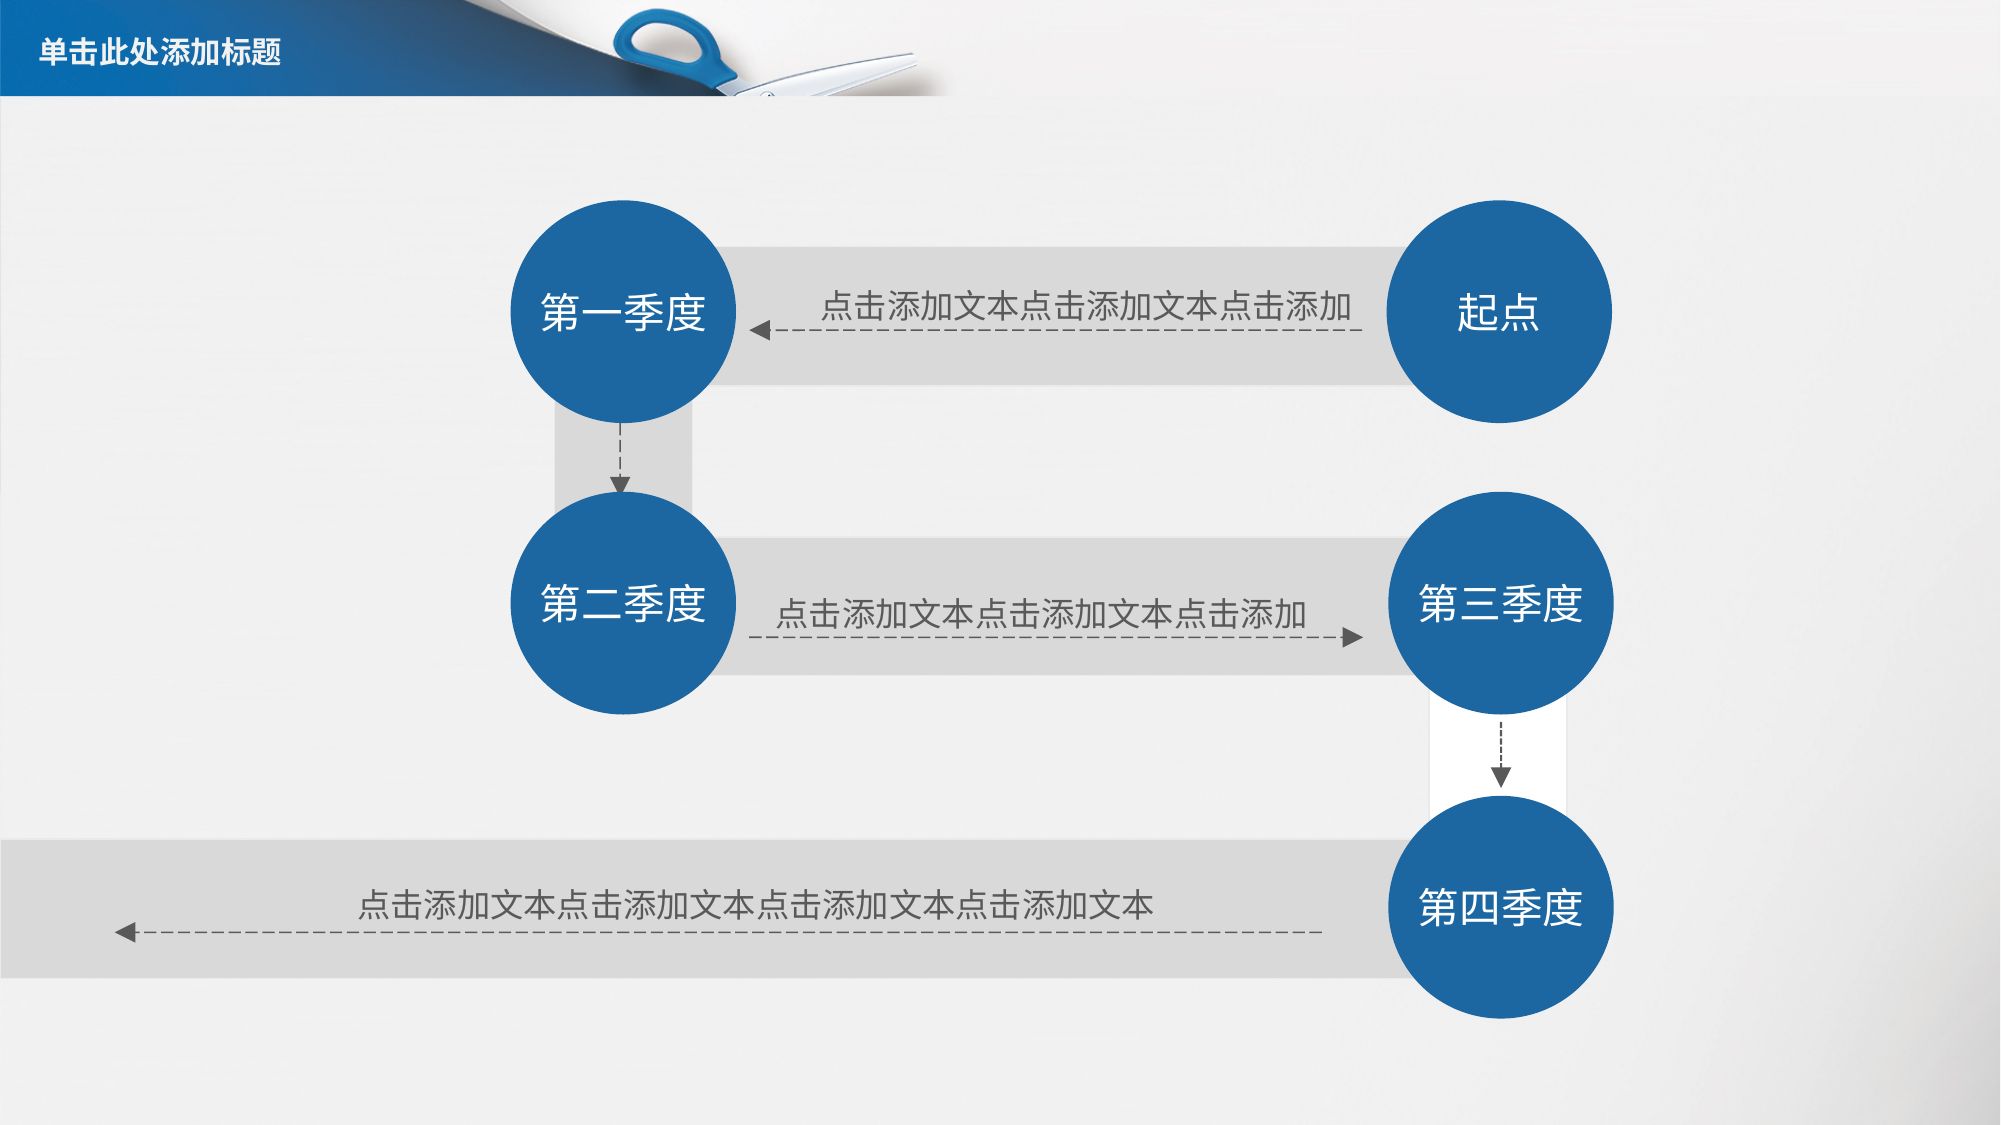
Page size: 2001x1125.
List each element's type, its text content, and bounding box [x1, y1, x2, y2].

text_box [554, 400, 693, 514]
title 单击此处添加标题 [23, 29, 1749, 78]
picture [0, 0, 2001, 1125]
text_box 点击添加文本点击添加文本点击添加文本点击添加文本 [191, 857, 1322, 932]
text_box 第一季度 [510, 200, 737, 424]
text_box 第四季度 [1388, 795, 1614, 1019]
text_box [1429, 690, 1568, 820]
text_box [0, 838, 1414, 979]
text_box [710, 537, 1414, 676]
text_box 第二季度 [510, 491, 737, 715]
text_box 点击添加文本点击添加文本点击添加 [750, 565, 1333, 641]
text_box [114, 922, 149, 943]
text_box [1342, 626, 1364, 648]
text_box [709, 246, 1414, 386]
text_box [609, 475, 631, 491]
text_box 第三季度 [1388, 491, 1614, 715]
text_box 点击添加文本点击添加文本点击添加 [795, 257, 1378, 333]
text_box [749, 319, 770, 341]
text_box [1490, 766, 1512, 788]
text_box 起点 [1386, 200, 1613, 424]
